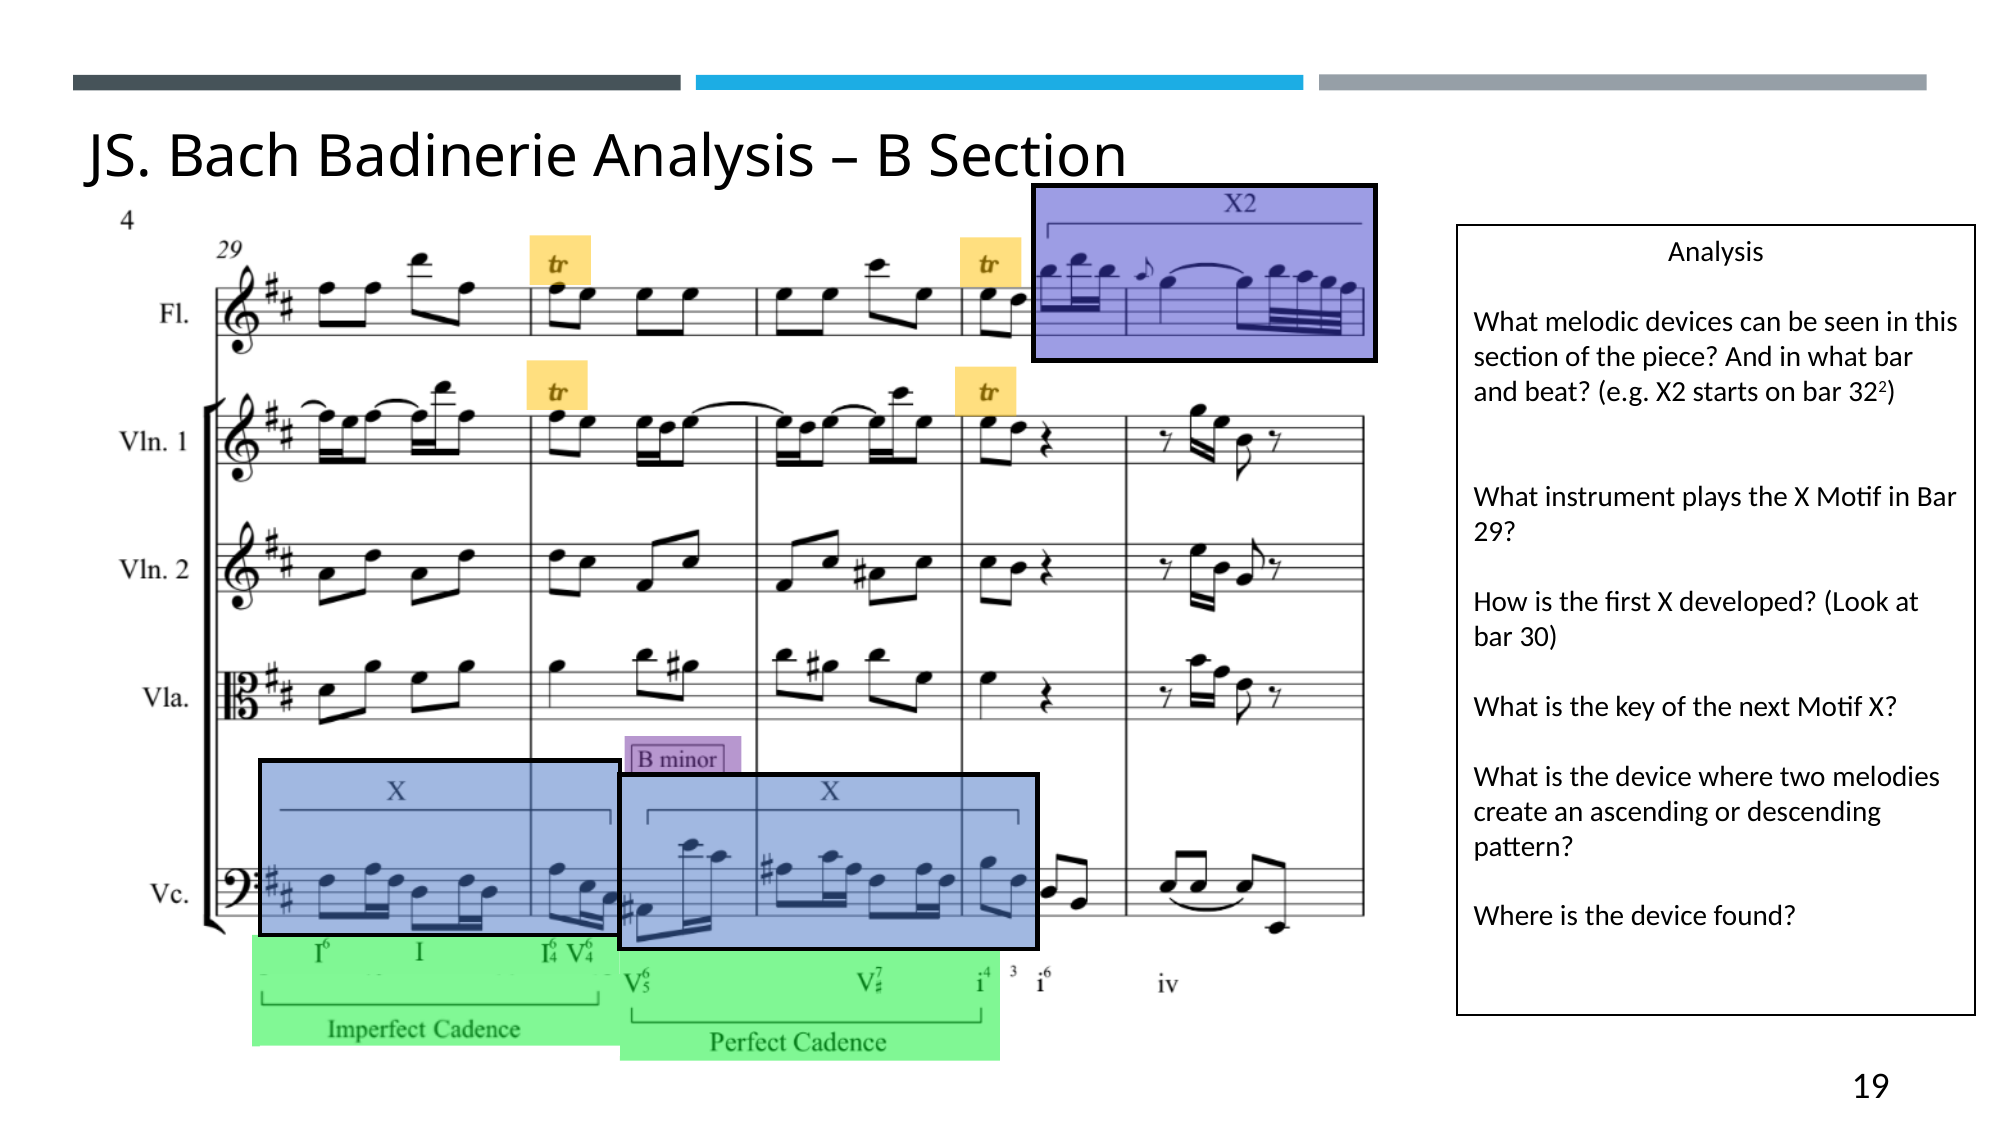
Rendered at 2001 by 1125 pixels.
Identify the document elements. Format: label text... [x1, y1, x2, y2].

text_box JS. Bach Badinerie Analysis – B Section [73, 110, 1813, 196]
picture [97, 165, 1406, 1075]
text_box 19 [1731, 1053, 1905, 1114]
text_box Analysis What melodic devices can be seen in this section of the piece? And in what bar and beat? (e.g. X2 starts on bar 322) What instrument plays the X Motif in Bar 29? How is the first X developed? (Look at bar 30) What is the key of the next Motif X? What is the device where two melodies create an ascending or descending pattern? Where is the device found? [1456, 224, 1975, 1015]
